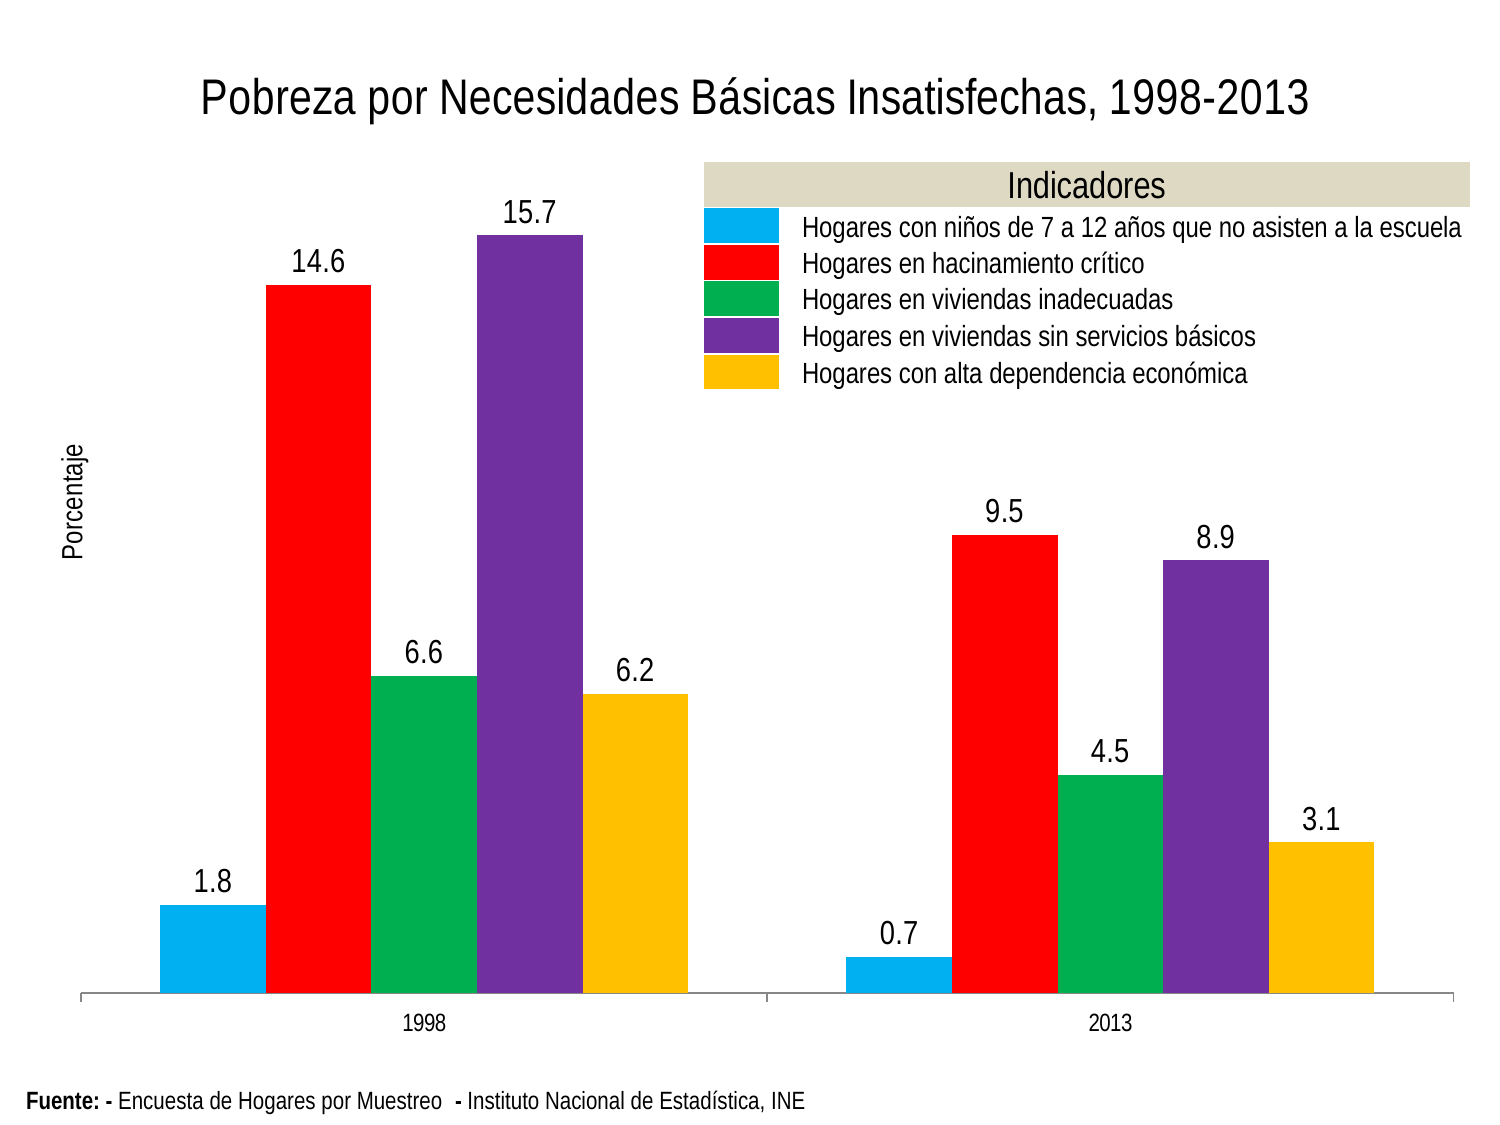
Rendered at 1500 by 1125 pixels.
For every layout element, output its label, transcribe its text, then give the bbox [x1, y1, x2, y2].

chart [34, 23, 1477, 1067]
text_box Fuente: - Encuesta de Hogares por Muestreo - Instituto Nacional de Estadística, INE [7, 1083, 1040, 1116]
